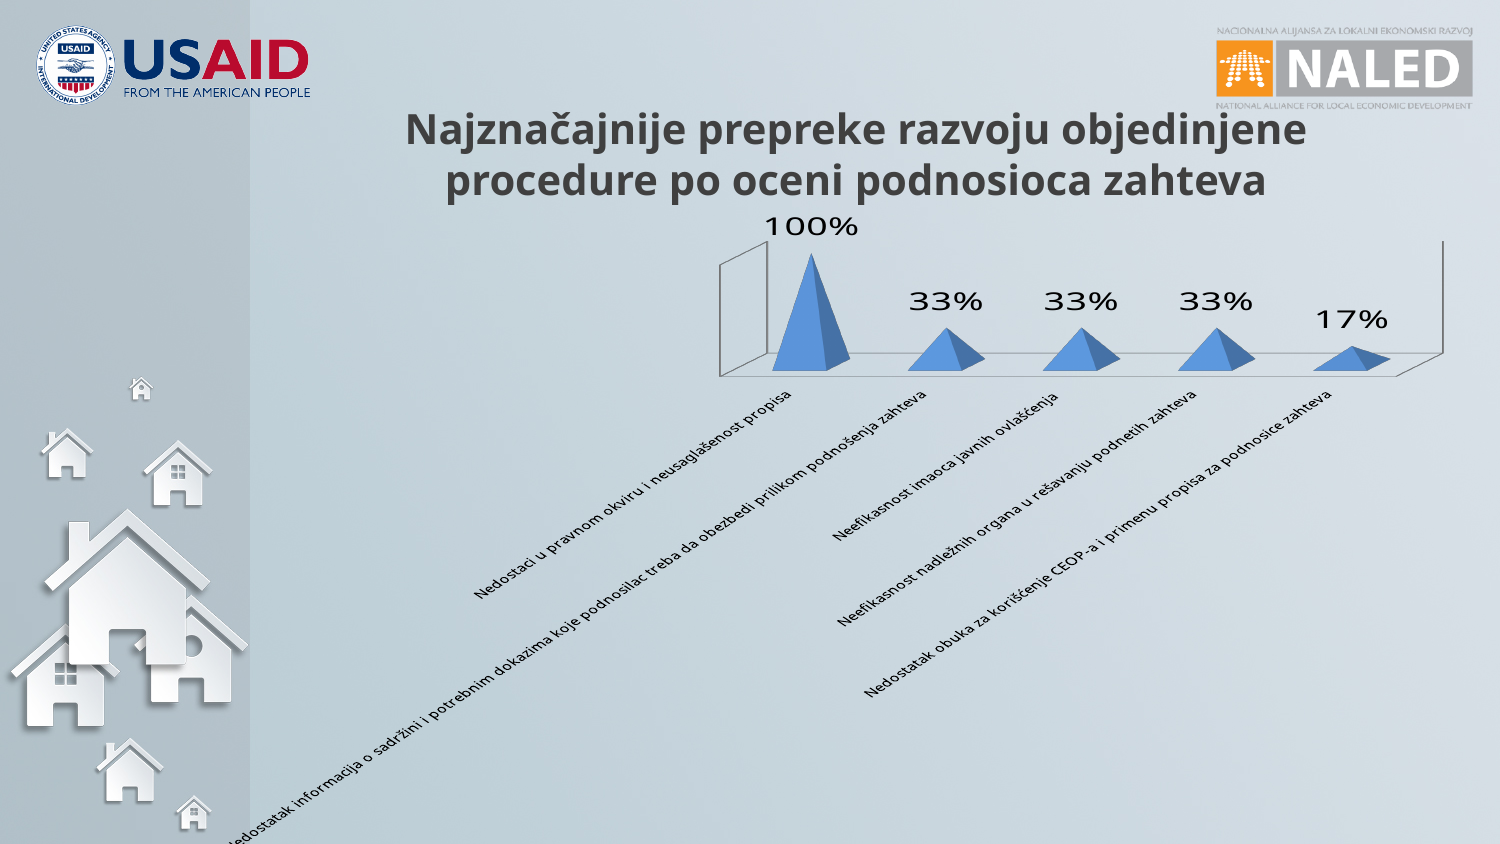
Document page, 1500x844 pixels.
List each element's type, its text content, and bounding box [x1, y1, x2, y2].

picture [0, 0, 1500, 844]
chart [194, 208, 1479, 844]
list Najznačajnije prepreke razvoju objedinjene procedure po oceni podnosioca zahteva [289, 115, 1424, 192]
